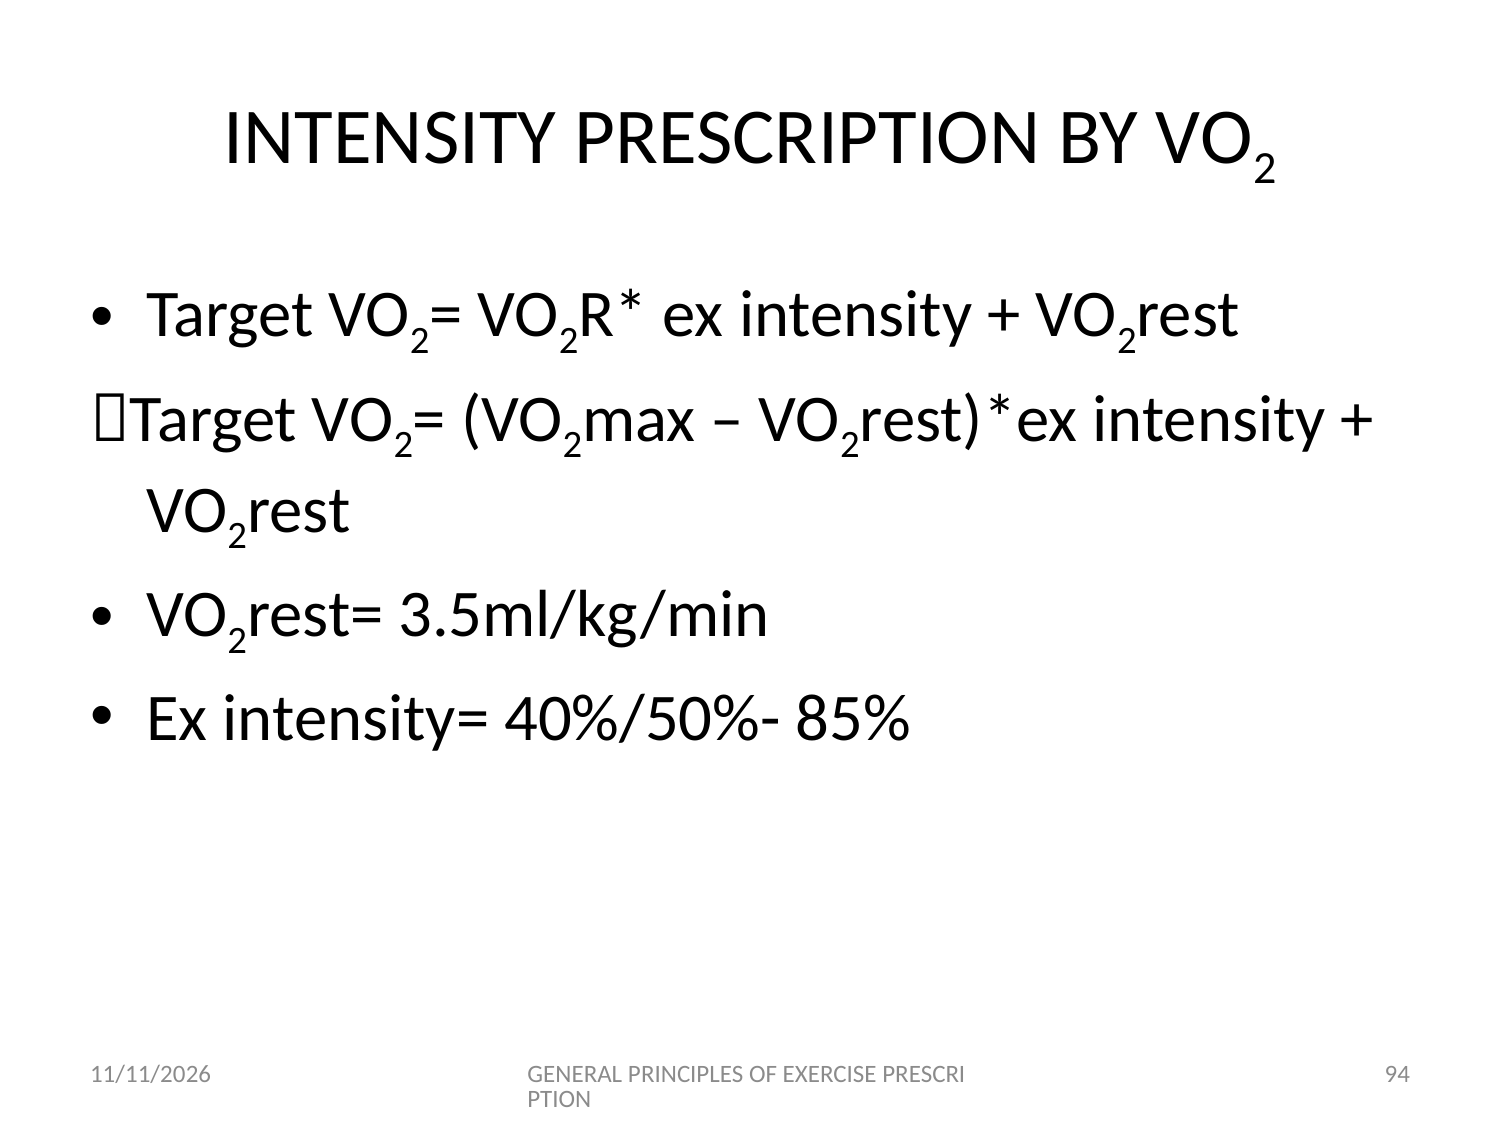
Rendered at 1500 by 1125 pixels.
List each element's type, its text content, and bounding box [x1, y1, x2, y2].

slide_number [75, 1042, 425, 1103]
footer GENERAL PRINCIPLES OF EXERCISE PRESCRIPTION [512, 1042, 988, 1103]
title INTENSITY PRESCRIPTION BY VO2 [75, 45, 1425, 233]
list Target VO2= VO2R* ex intensity + VO2rest Target VO2= (VO2max – VO2rest)*ex intensity + VO2rest VO2rest= 3.5ml/kg/min Ex intensity= 40%/50%- 85% [75, 262, 1425, 1005]
slide_number 94 [1074, 1042, 1425, 1103]
